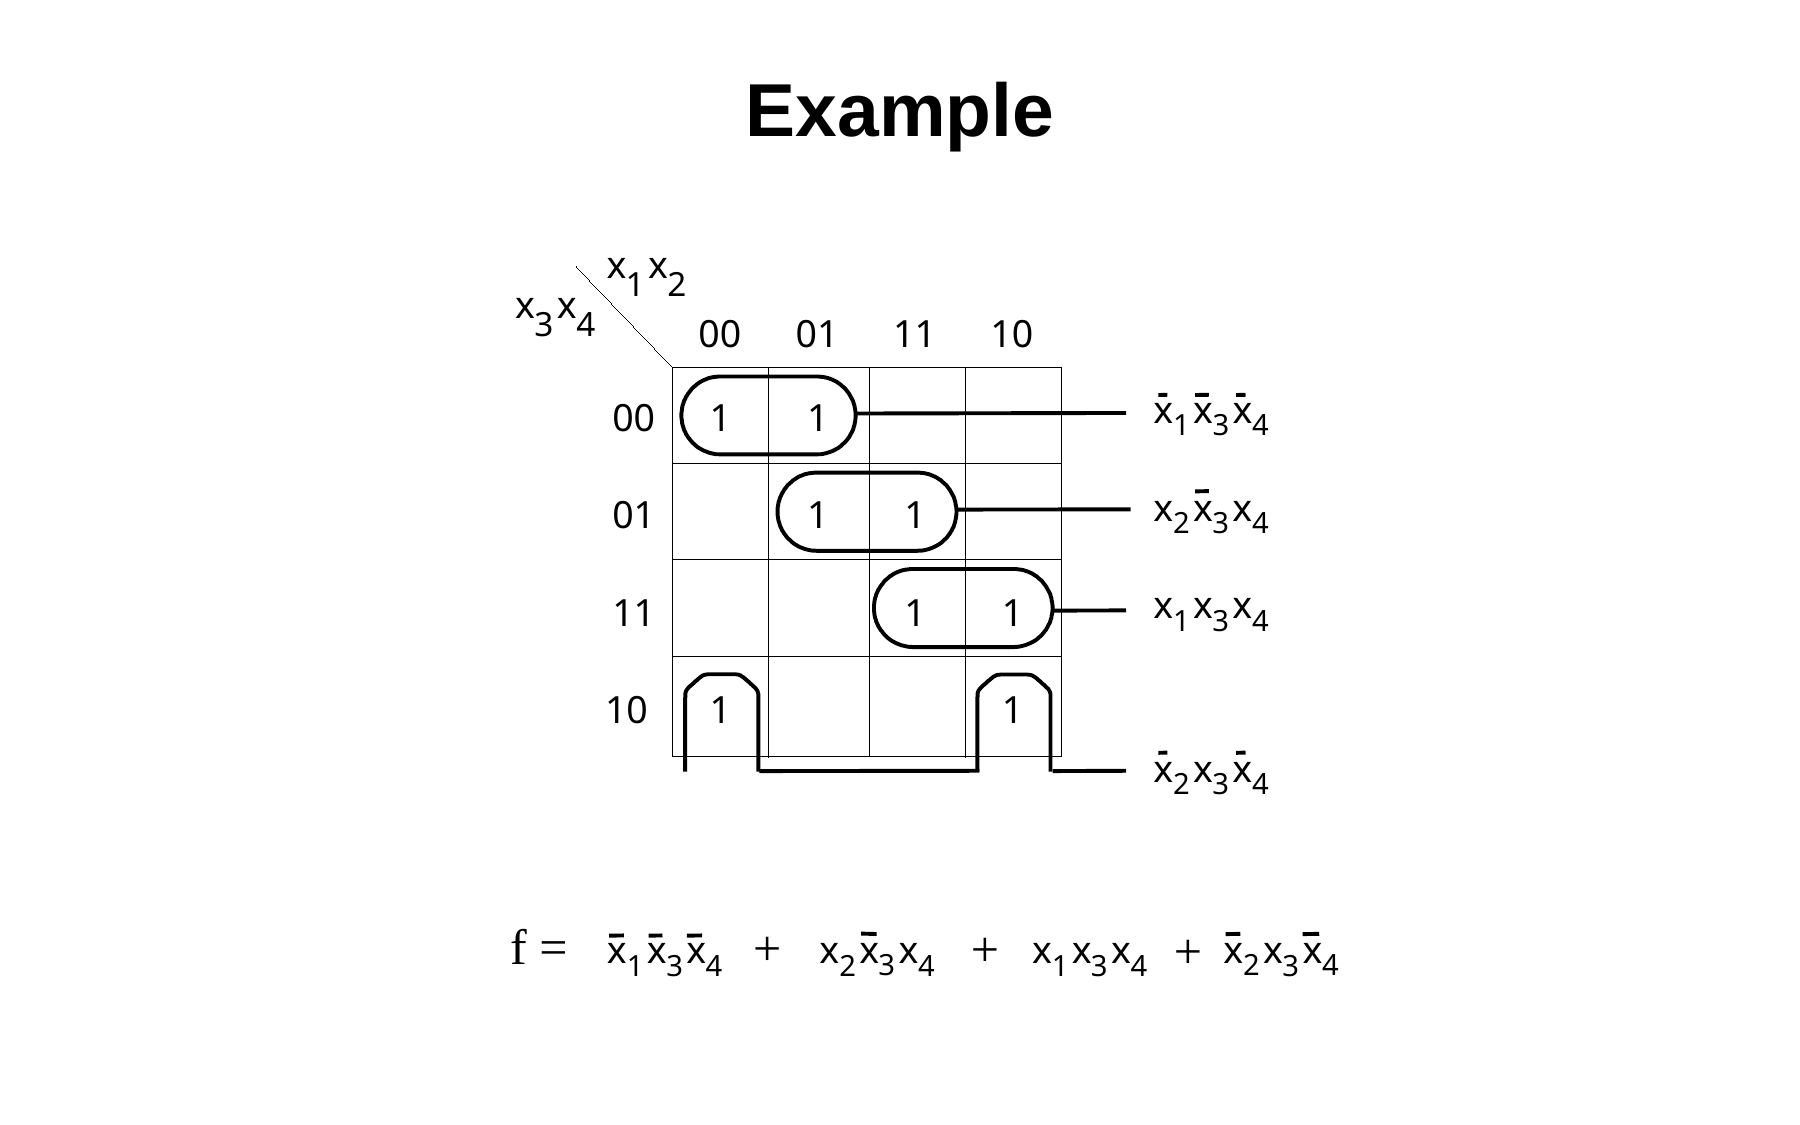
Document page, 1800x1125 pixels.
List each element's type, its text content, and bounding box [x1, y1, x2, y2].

text_box [672, 464, 768, 559]
text_box x [1153, 483, 1183, 529]
text_box x [1232, 483, 1262, 529]
text_box [966, 367, 1062, 413]
text_box x [515, 280, 545, 326]
text_box [966, 611, 1062, 656]
title Example [0, 50, 1800, 163]
text_box x [648, 241, 678, 287]
text_box x [1153, 385, 1183, 431]
text_box [777, 472, 957, 551]
text_box x [1193, 385, 1223, 431]
text_box 3 [534, 303, 562, 344]
text_box [966, 510, 1062, 559]
text_box x [1193, 483, 1223, 529]
text_box x [1193, 744, 1223, 791]
text_box [672, 559, 768, 656]
text_box 1 [1173, 406, 1198, 442]
text_box [869, 559, 965, 656]
text_box x [1232, 744, 1262, 791]
text_box [769, 464, 869, 559]
text_box 3 [1212, 765, 1237, 801]
text_box 00 [612, 394, 656, 440]
text_box 3 [1212, 406, 1237, 442]
text_box 11 [612, 588, 656, 634]
text_box [966, 414, 1062, 463]
text_box 10 [605, 686, 648, 732]
text_box [966, 464, 1062, 509]
text_box 4 [576, 303, 605, 344]
text_box 4 [1252, 765, 1277, 801]
text_box [681, 376, 856, 455]
text_box [869, 414, 965, 463]
text_box x [1232, 581, 1262, 627]
text_box x [606, 241, 628, 287]
text_box [672, 367, 768, 463]
text_box [869, 367, 965, 413]
text_box [966, 559, 1062, 610]
text_box [966, 657, 1062, 757]
text_box [869, 464, 965, 509]
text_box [494, 906, 1346, 988]
text_box [873, 568, 1053, 648]
text_box 4 [1252, 504, 1277, 540]
text_box 3 [1212, 503, 1237, 539]
text_box [769, 559, 869, 656]
text_box [769, 414, 869, 463]
text_box 01 [795, 310, 839, 356]
text_box 01 [612, 491, 656, 537]
text_box x [1193, 581, 1223, 627]
text_box [769, 657, 869, 757]
text_box 2 [1173, 765, 1198, 801]
text_box 4 [1252, 602, 1277, 638]
text_box [869, 510, 965, 559]
text_box 1 [1173, 602, 1198, 638]
text_box 4 [1252, 406, 1277, 442]
text_box [672, 657, 768, 757]
text_box x [1232, 385, 1263, 431]
text_box [685, 674, 759, 772]
text_box 3 [1212, 602, 1237, 638]
text_box 1 [625, 262, 654, 303]
text_box x [556, 280, 587, 326]
text_box x [1153, 744, 1183, 791]
text_box 2 [667, 262, 696, 303]
text_box 11 [893, 310, 936, 356]
text_box 2 [1173, 504, 1198, 540]
text_box [977, 674, 1051, 772]
text_box 1 [1001, 588, 1034, 634]
text_box 00 [698, 310, 742, 356]
text_box [869, 657, 965, 757]
text_box 10 [990, 310, 1034, 356]
text_box x [1153, 581, 1183, 627]
text_box [769, 367, 869, 413]
